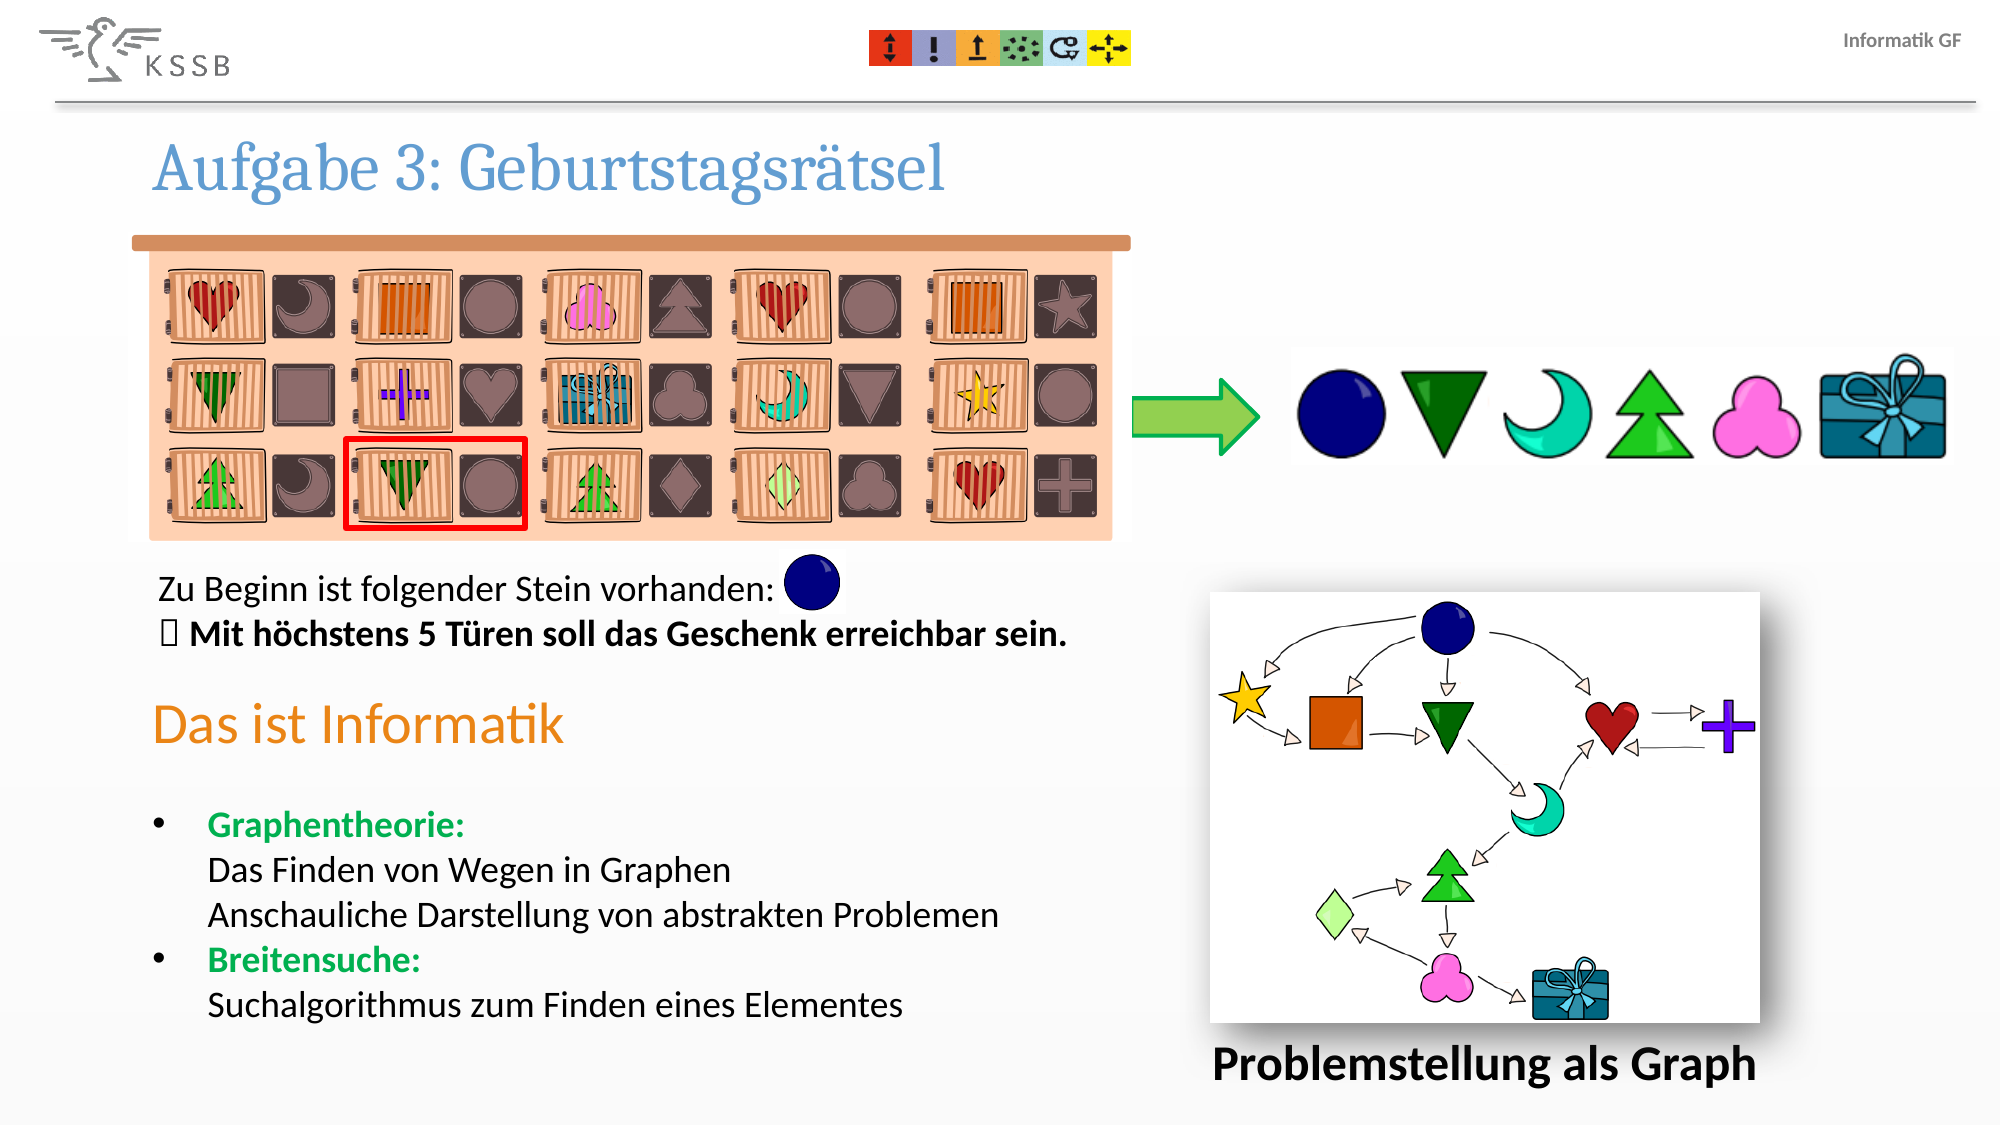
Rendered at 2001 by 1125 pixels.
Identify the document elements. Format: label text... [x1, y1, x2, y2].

text_box Zu Beginn ist folgender Stein vorhanden:  Mit höchstens 5 Türen soll das Geschenk erreichbar sein. [143, 556, 1085, 662]
picture [869, 30, 1131, 59]
picture [1290, 347, 1954, 466]
picture [1210, 591, 1760, 1024]
text_box Das ist Informatik Graphentheorie: Das Finden von Wegen in Graphen Anschauliche Darstellung von abstrakten Problemen Breitensuche: Suchalgorithmus zum Finden eines Elementes [137, 678, 1196, 1033]
text_box Problemstellung als Graph [1197, 1036, 1773, 1098]
picture [39, 17, 229, 82]
picture [128, 232, 1132, 543]
picture [779, 549, 846, 614]
title Aufgabe 3: Geburtstagsrätsel [137, 59, 1908, 278]
text_box [1135, 377, 1261, 457]
